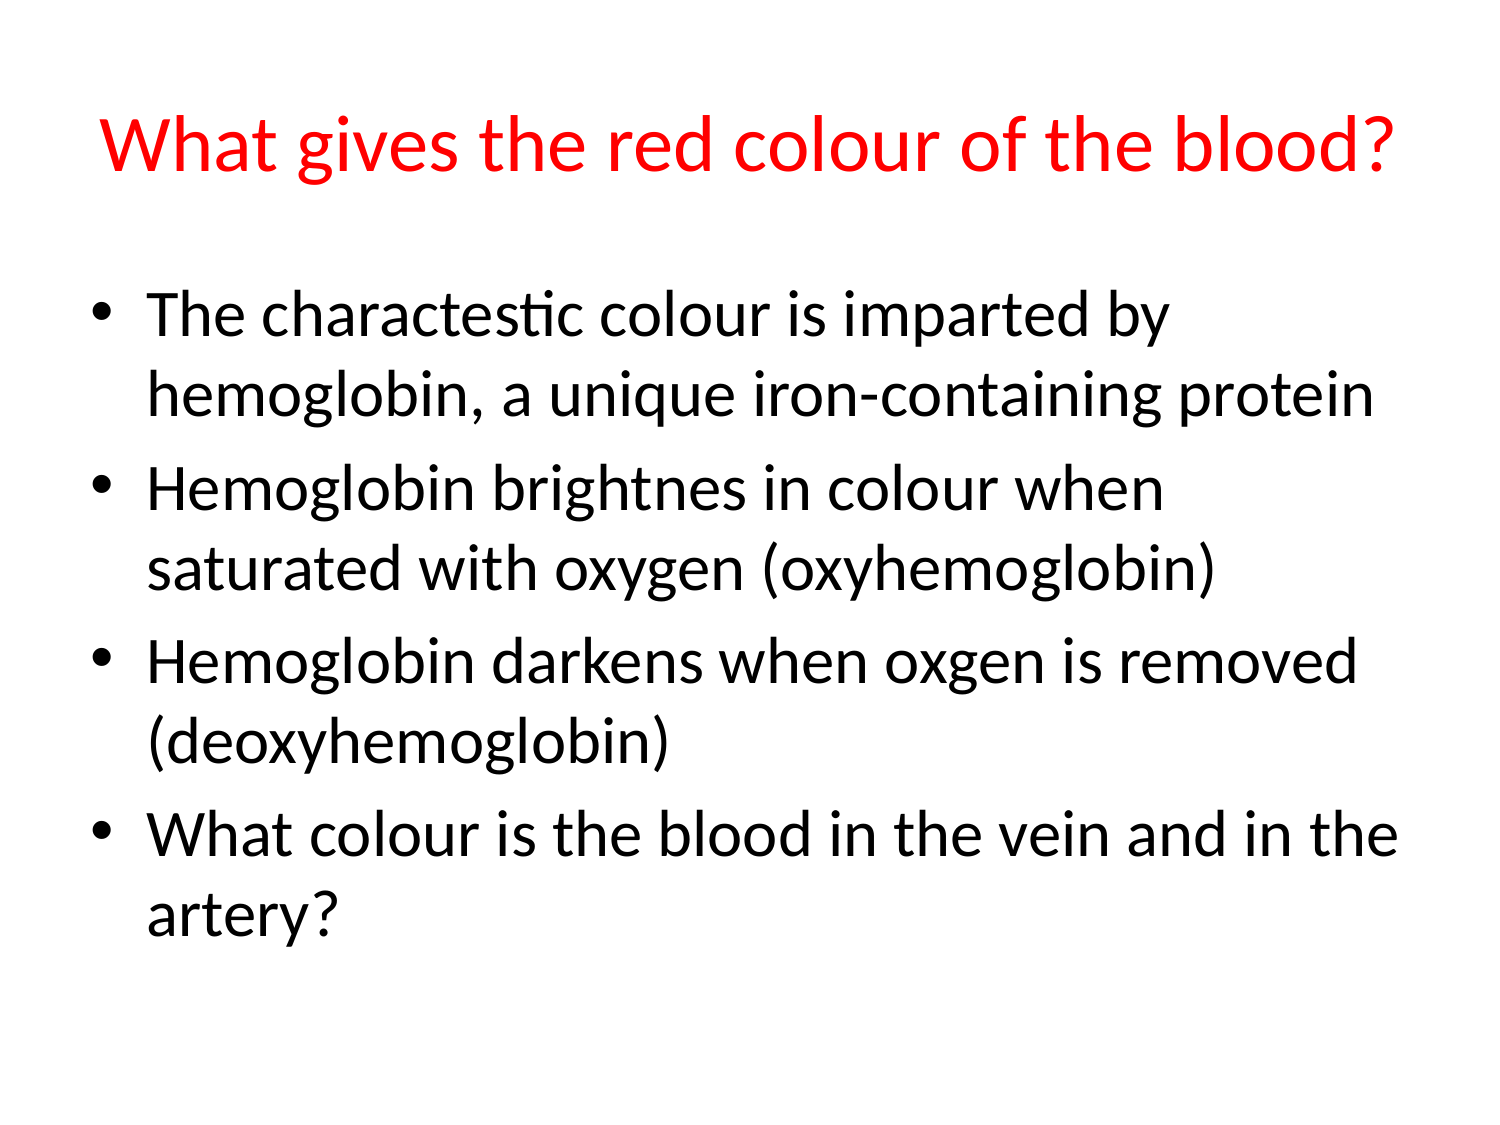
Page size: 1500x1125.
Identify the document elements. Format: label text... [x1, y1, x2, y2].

list The charactestic colour is imparted by hemoglobin, a unique iron-containing protein Hemoglobin brightnes in colour when saturated with oxygen (oxyhemoglobin) Hemoglobin darkens when oxgen is removed (deoxyhemoglobin) What colour is the blood in the vein and in the artery? [75, 262, 1425, 1005]
title What gives the red colour of the blood? [75, 45, 1425, 233]
